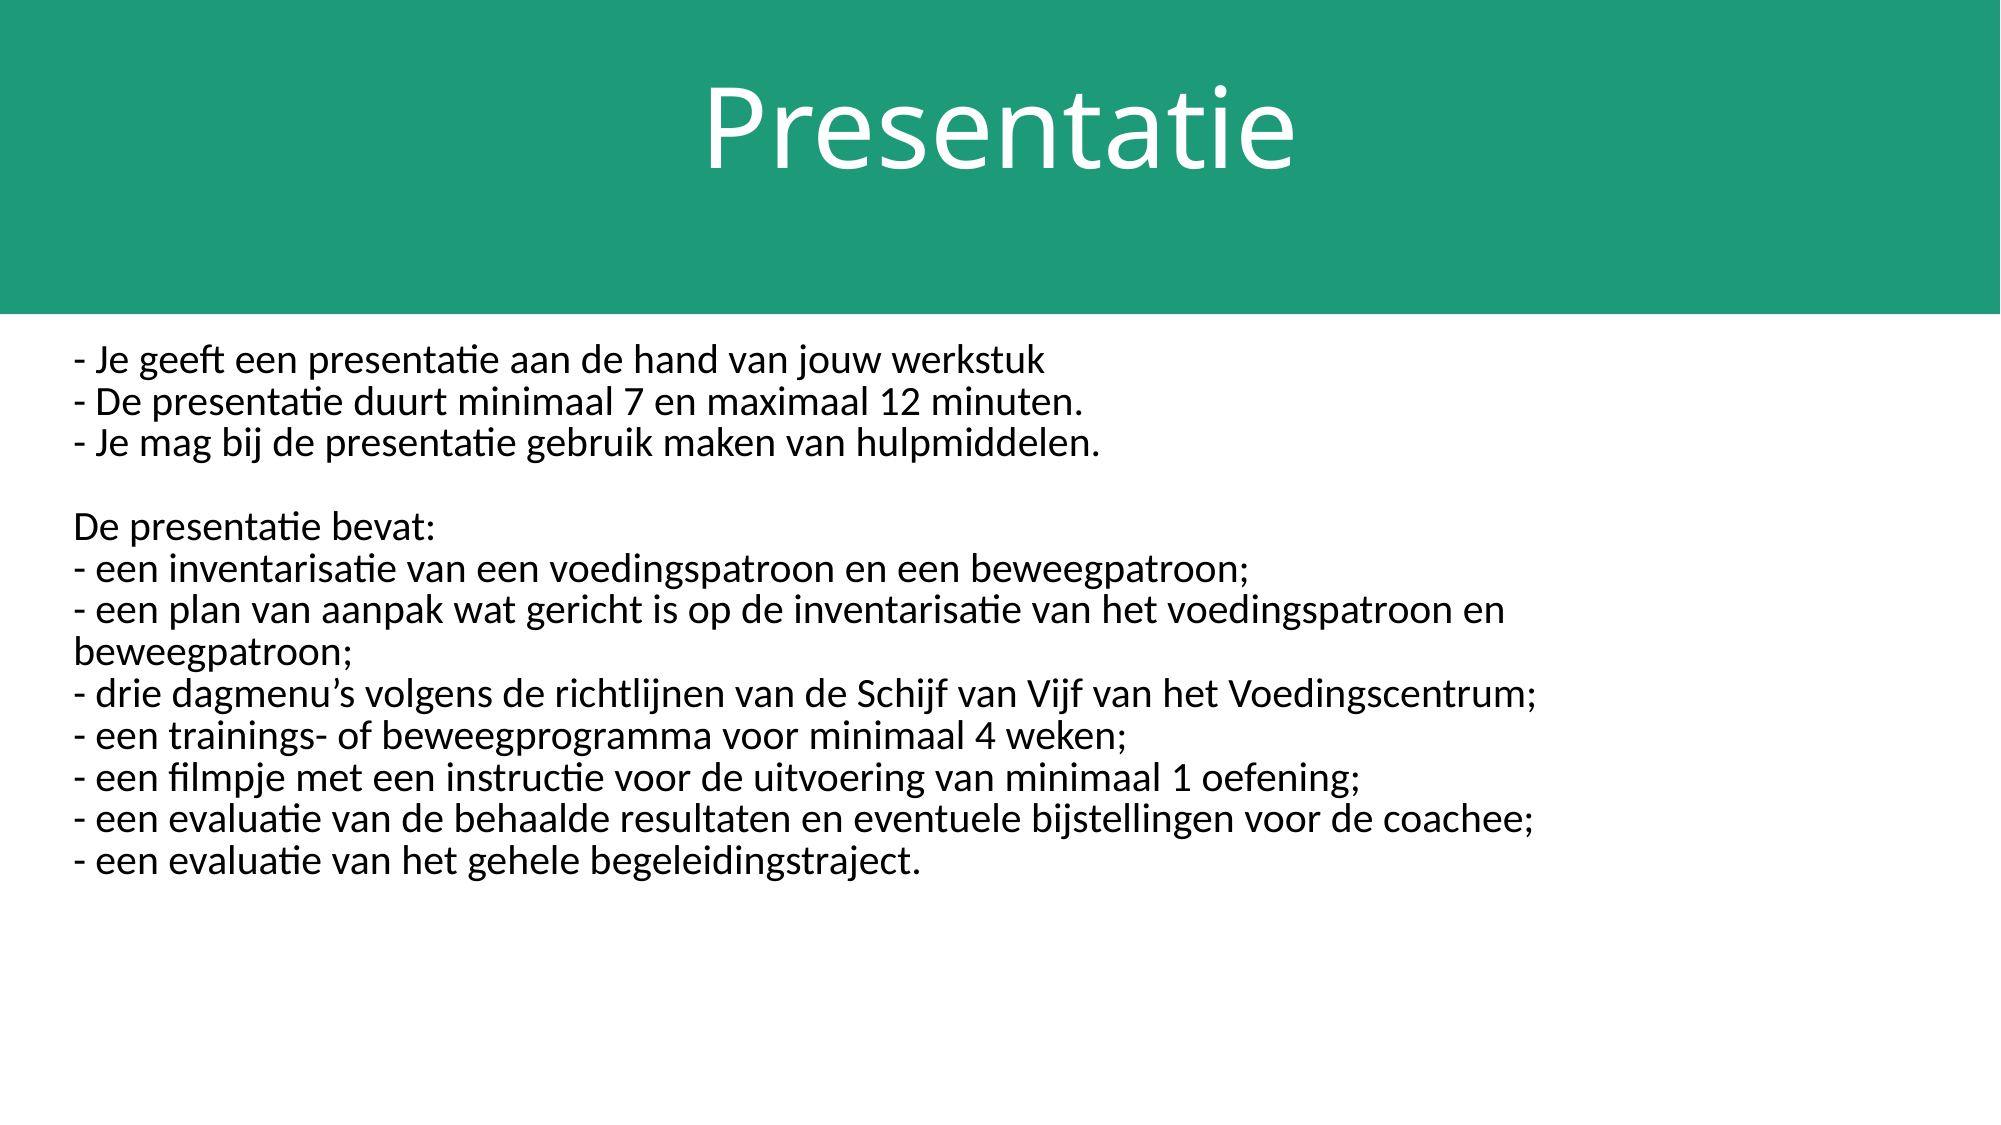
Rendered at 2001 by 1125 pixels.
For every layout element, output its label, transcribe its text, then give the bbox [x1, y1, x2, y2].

text_box [0, 0, 2000, 315]
title Presentatie [137, 47, 1863, 201]
table_header - Je geeft een presentatie aan de hand van jouw werkstuk - De presentatie duurt minimaal 7 en maximaal 12 minuten. - Je mag bij de presentatie gebruik maken van hulpmiddelen. De presentatie bevat: - een inventarisatie van een voedingspatroon en een beweegpatroon; - een plan van aanpak wat gericht is op de inventarisatie van het voedingspatroon en beweegpatroon; - drie dagmenu’s volgens de richtlijnen van de Schijf van Vijf van het Voedingscentrum; - een trainings- of beweegprogramma voor minimaal 4 weken; - een filmpje met een instructie voor de uitvoering van minimaal 1 oefening; - een evaluatie van de behaalde resultaten en eventuele bijstellingen voor de coachee; - een evaluatie van het gehele begeleidingstraject. [66, 342, 1791, 965]
